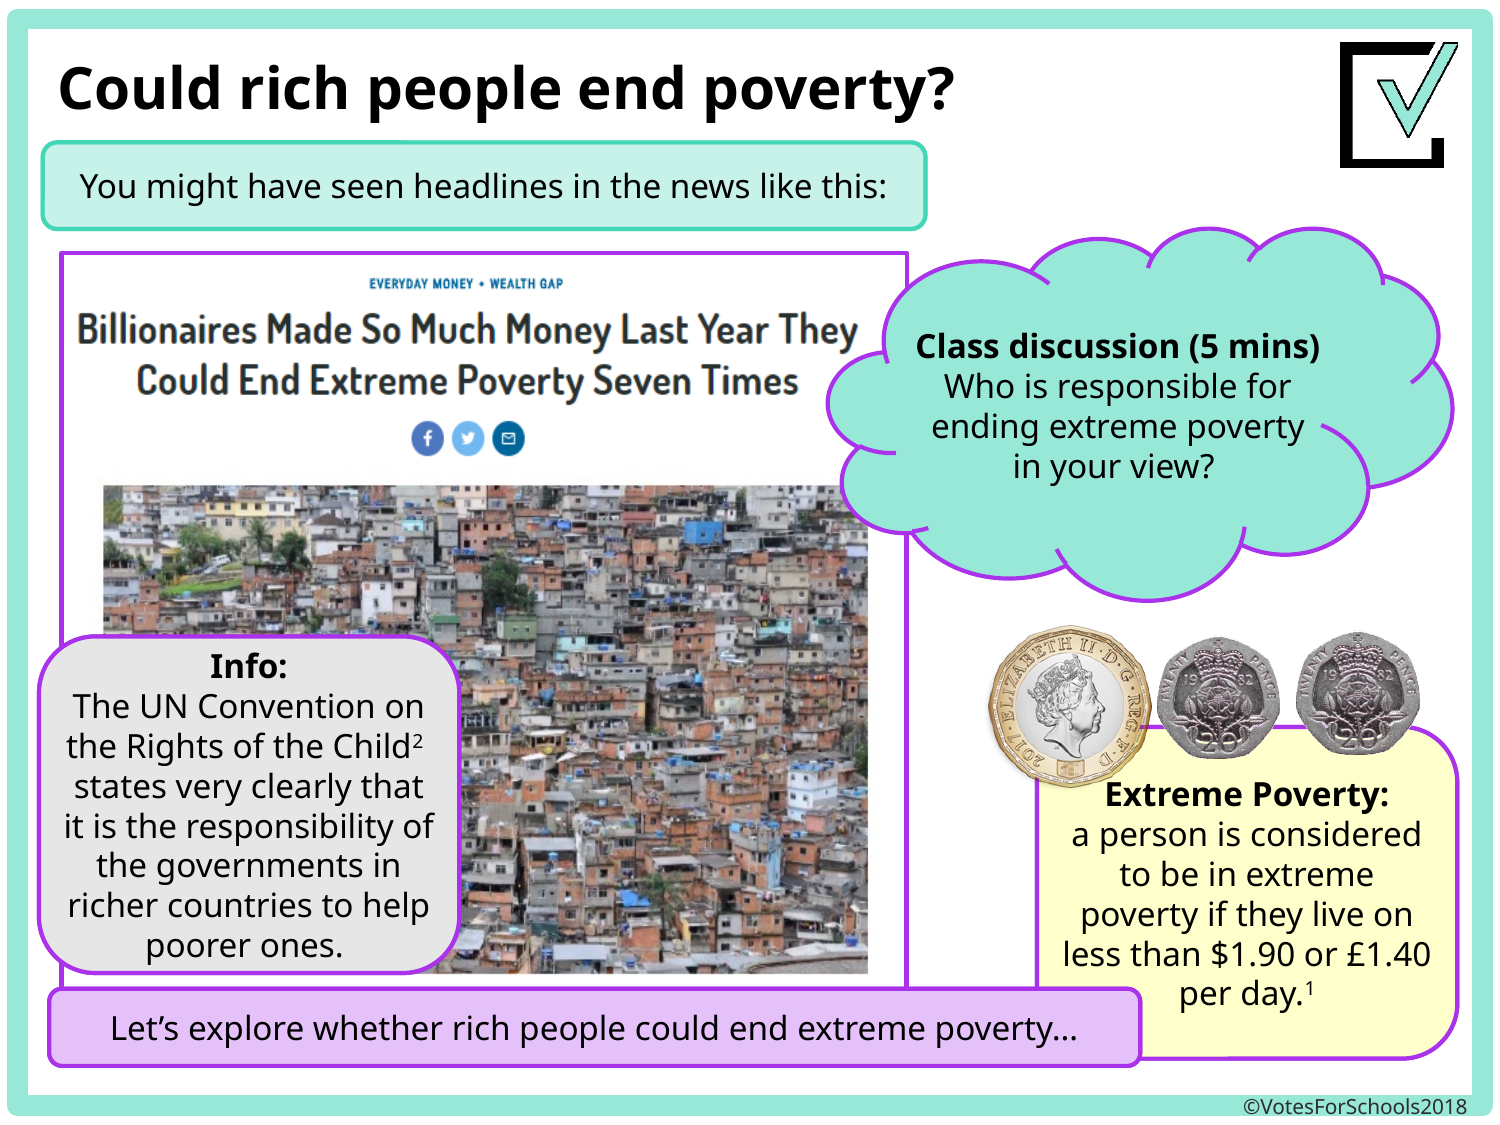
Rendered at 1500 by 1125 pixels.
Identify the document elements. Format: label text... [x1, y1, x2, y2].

text_box Class discussion (5 mins) Who is responsible for ending extreme poverty in your view? [909, 226, 1455, 603]
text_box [42, 142, 926, 230]
picture [1156, 634, 1280, 760]
picture [1340, 42, 1458, 168]
text_box ©VotesForSchools2018 [1203, 1081, 1483, 1125]
text_box Could rich people end poverty? [42, 43, 1316, 133]
picture [1294, 630, 1420, 755]
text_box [1036, 726, 1458, 1059]
text_box [17, 19, 1483, 1106]
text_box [48, 988, 1141, 1067]
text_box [983, 623, 1156, 793]
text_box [63, 255, 905, 987]
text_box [38, 636, 460, 974]
